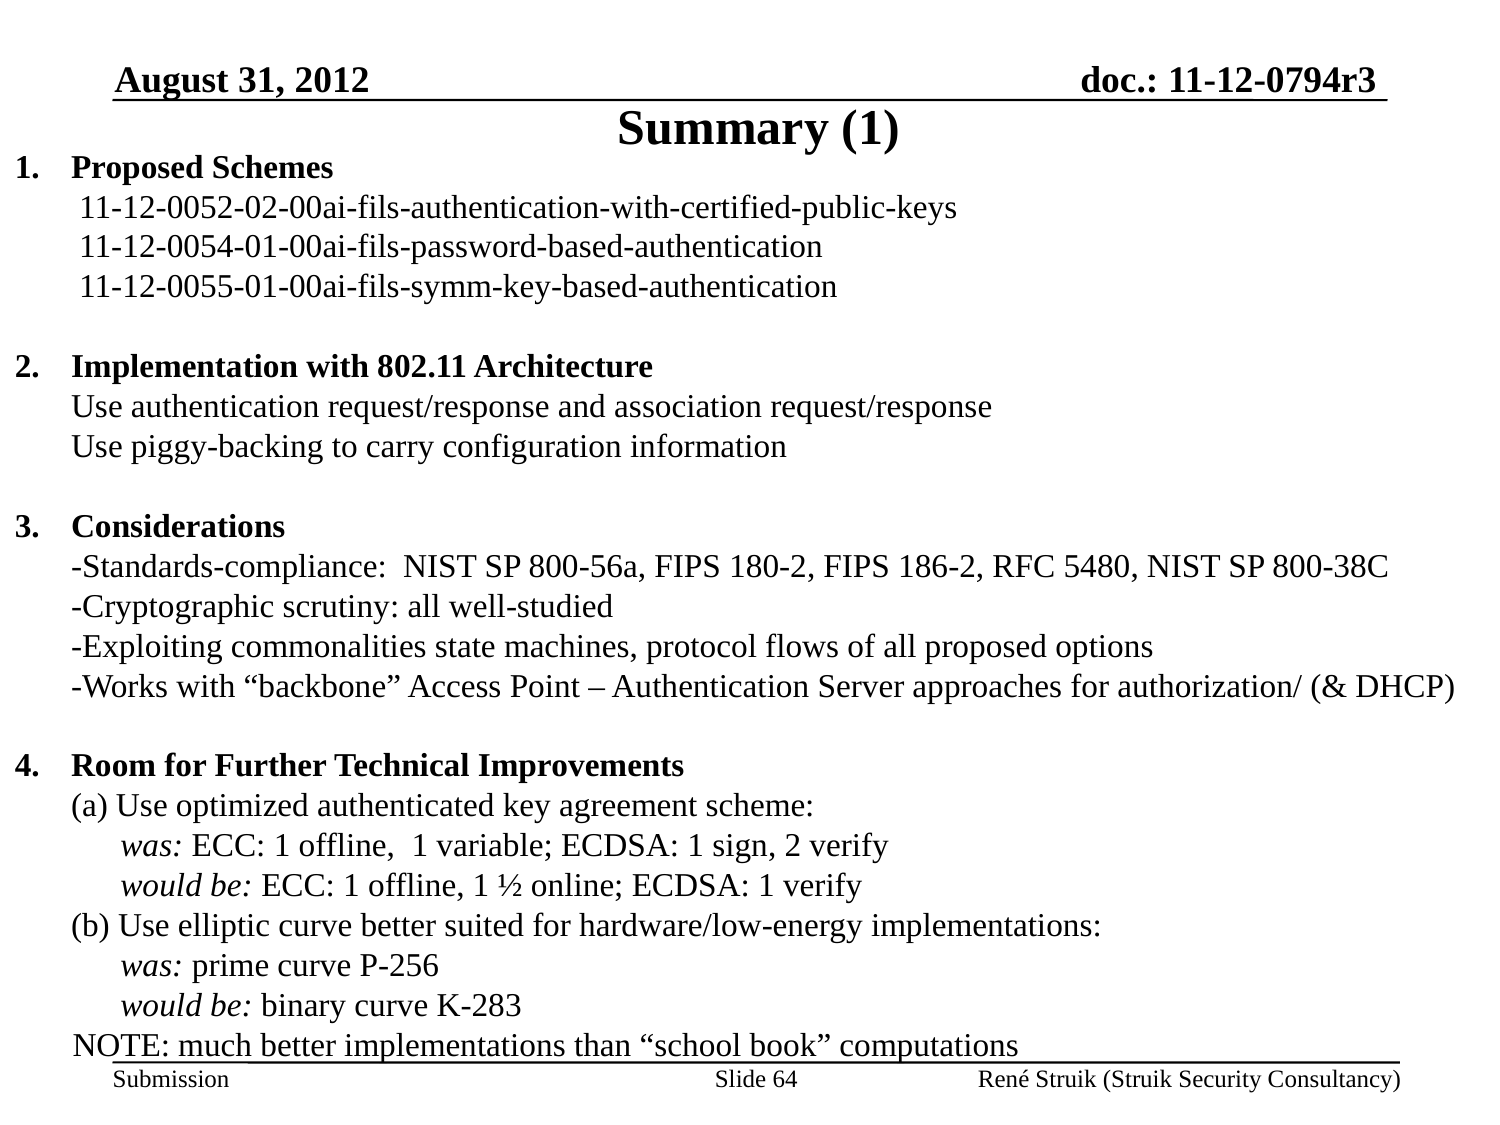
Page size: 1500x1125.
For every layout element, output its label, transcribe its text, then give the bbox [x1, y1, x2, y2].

text_box Summary (1) [602, 87, 915, 137]
text_box Proposed Schemes 11-12-0052-02-00ai-fils-authentication-with-certified-public-keys 11-12-0054-01-00ai-fils-password-based-authentication 11-12-0055-01-00ai-fils-symm-key-based-authentication Implementation with 802.11 Architecture Use authentication request/response and association request/response Use piggy-backing to carry configuration information Considerations -Standards-compliance: NIST SP 800-56a, FIPS 180-2, FIPS 186-2, RFC 5480, NIST SP 800-38C -Cryptographic scrutiny: all well-studied -Exploiting commonalities state machines, protocol flows of all proposed options -Works with “backbone” Access Point – Authentication Server approaches for authorization/ (& DHCP) 4. Room for Further Technical Improvements (a) Use optimized authenticated key agreement scheme: was: ECC: 1 offline, 1 variable; ECDSA: 1 sign, 2 verify would be: ECC: 1 offline, 1 ½ online; ECDSA: 1 verify (b) Use elliptic curve better suited for hardware/low-energy implementations: was: prime curve P-256 would be: binary curve K-283 NOTE: much better implementations than “school book” computations [0, 137, 1500, 1125]
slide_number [114, 54, 373, 101]
